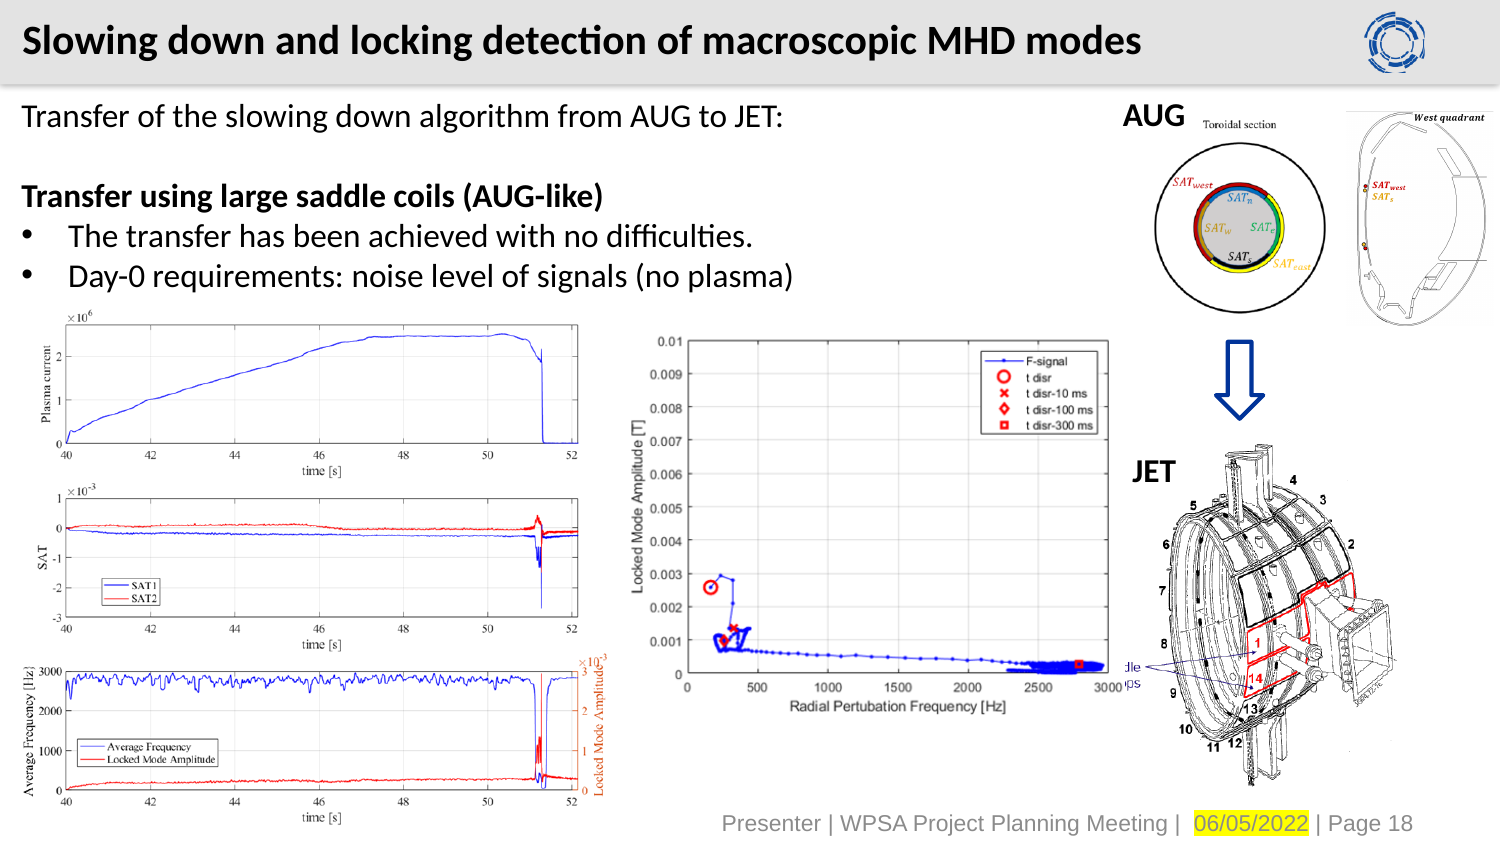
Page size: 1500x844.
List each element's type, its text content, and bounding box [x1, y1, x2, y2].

picture [617, 325, 1397, 790]
text_box AUG [1108, 85, 1201, 141]
text_box [1214, 339, 1266, 421]
footer Presenter | WPSA Project Planning Meeting | 06/05/2022 | Page 18 [612, 805, 1429, 839]
picture [1132, 109, 1494, 327]
picture [18, 308, 610, 837]
text_box Slowing down and locking detection of macroscopic MHD modes [7, 5, 1158, 71]
text_box Transfer of the slowing down algorithm from AUG to JET: Transfer using large saddle coils (AUG-like) The transfer has been achieved with no difficulties. Day-0 requirements: noise level of signals (no plasma) [6, 86, 883, 302]
